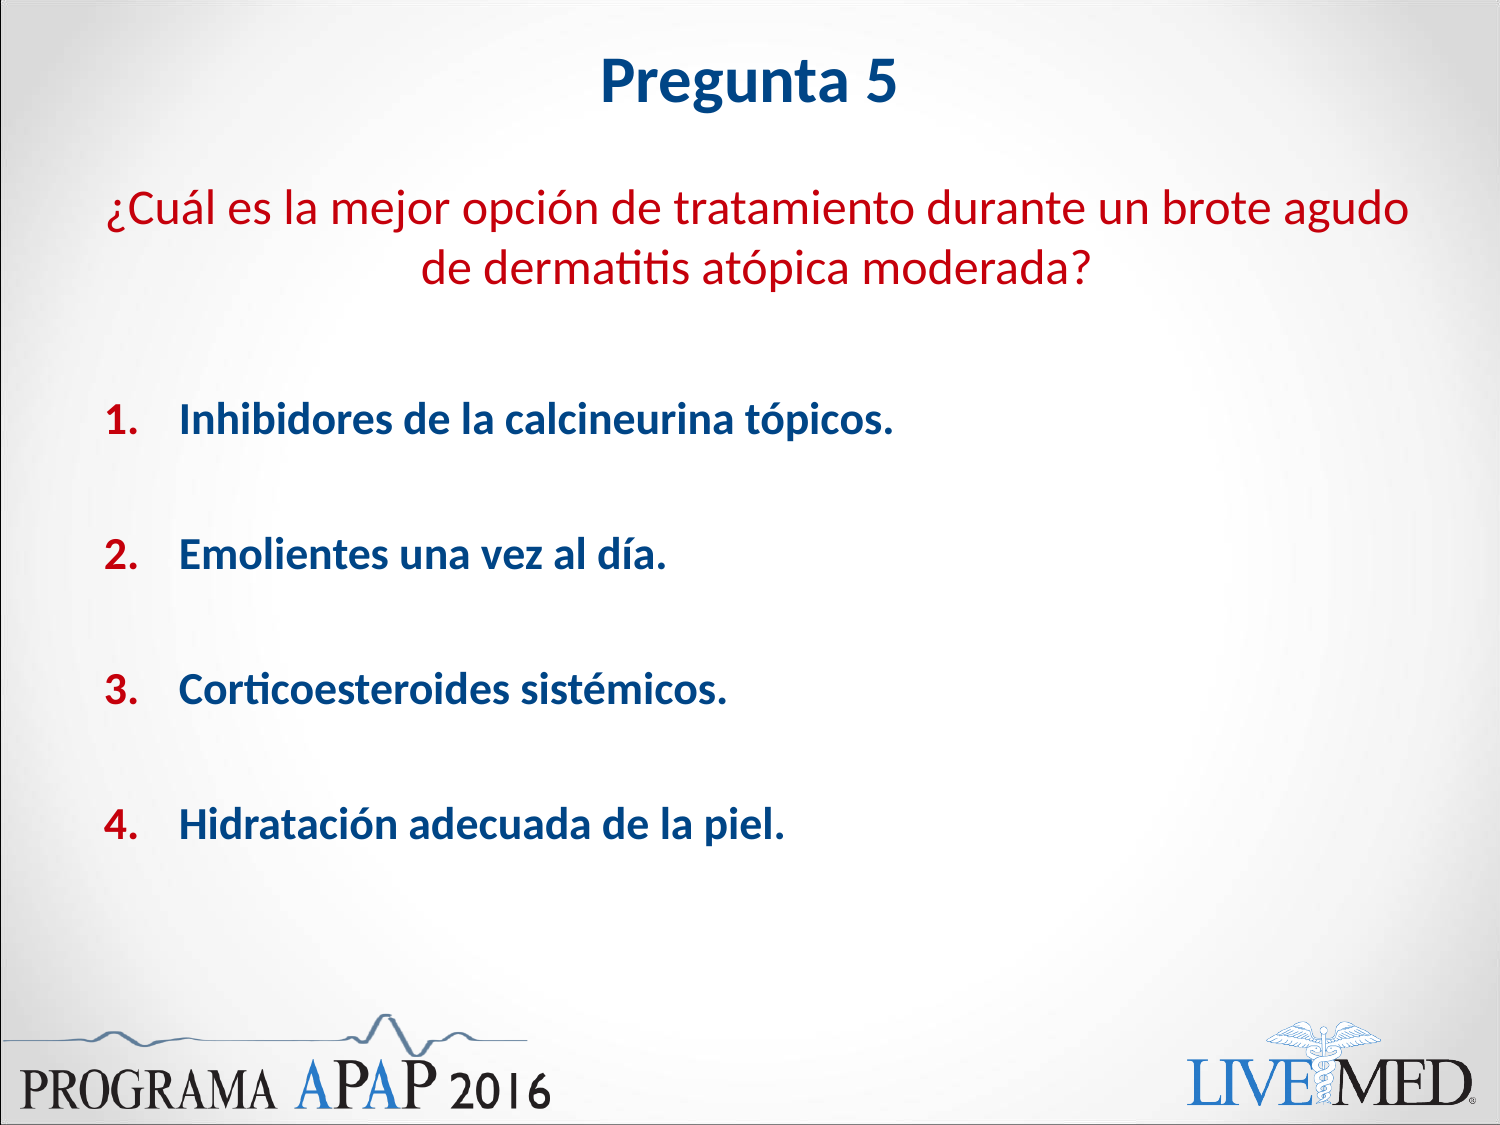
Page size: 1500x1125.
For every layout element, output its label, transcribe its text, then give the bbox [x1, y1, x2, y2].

list ¿Cuál es la mejor opción de tratamiento durante un brote agudo de dermatitis atópica moderada? Inhibidores de la calcineurina tópicos. Emolientes una vez al día. Corticoesteroides sistémicos. Hidratación adecuada de la piel. [0, 166, 1425, 920]
picture [0, 0, 1500, 1125]
title Pregunta 5 [75, 26, 1425, 126]
